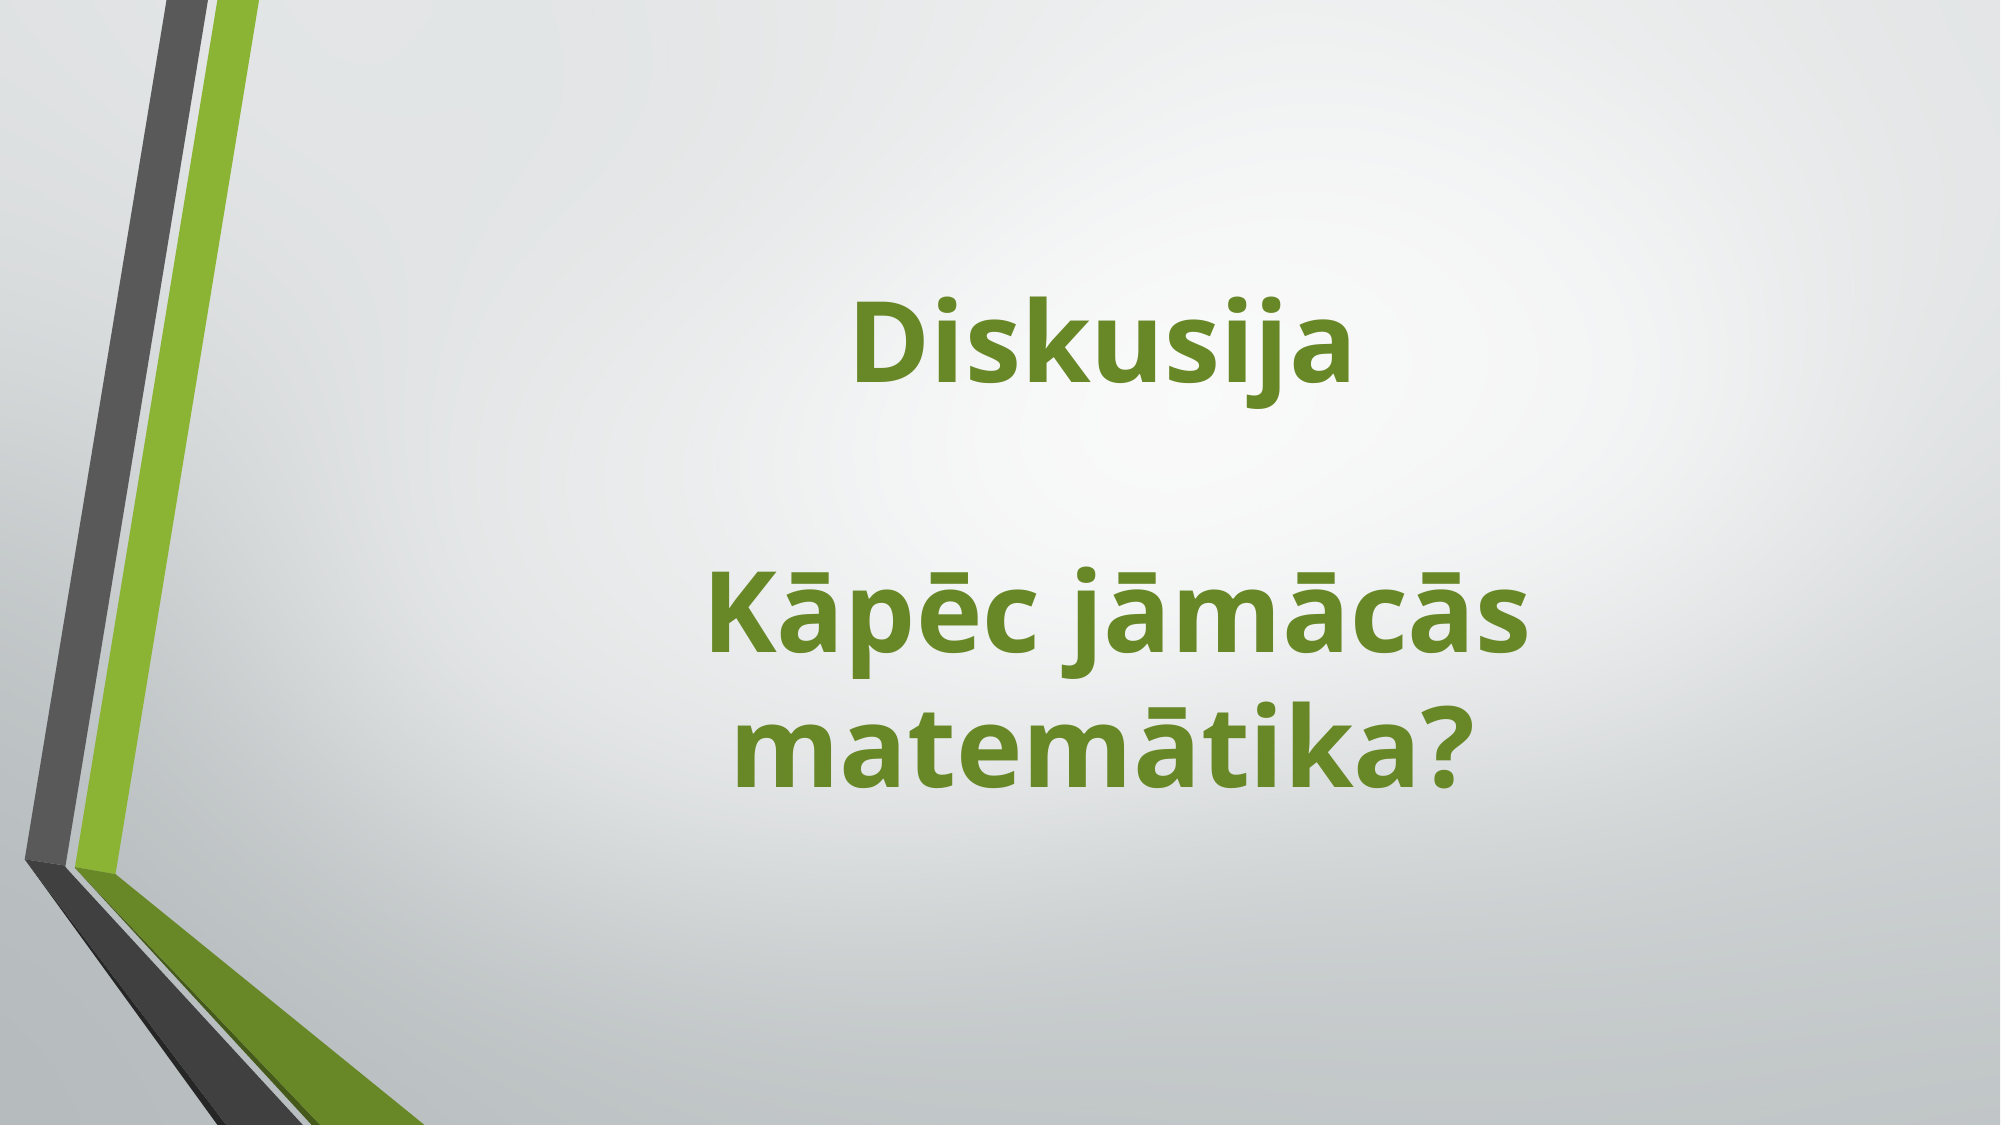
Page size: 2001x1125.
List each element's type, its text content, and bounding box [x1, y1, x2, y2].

text_box Diskusija Kāpēc jāmācās matemātika? [306, 262, 1899, 818]
